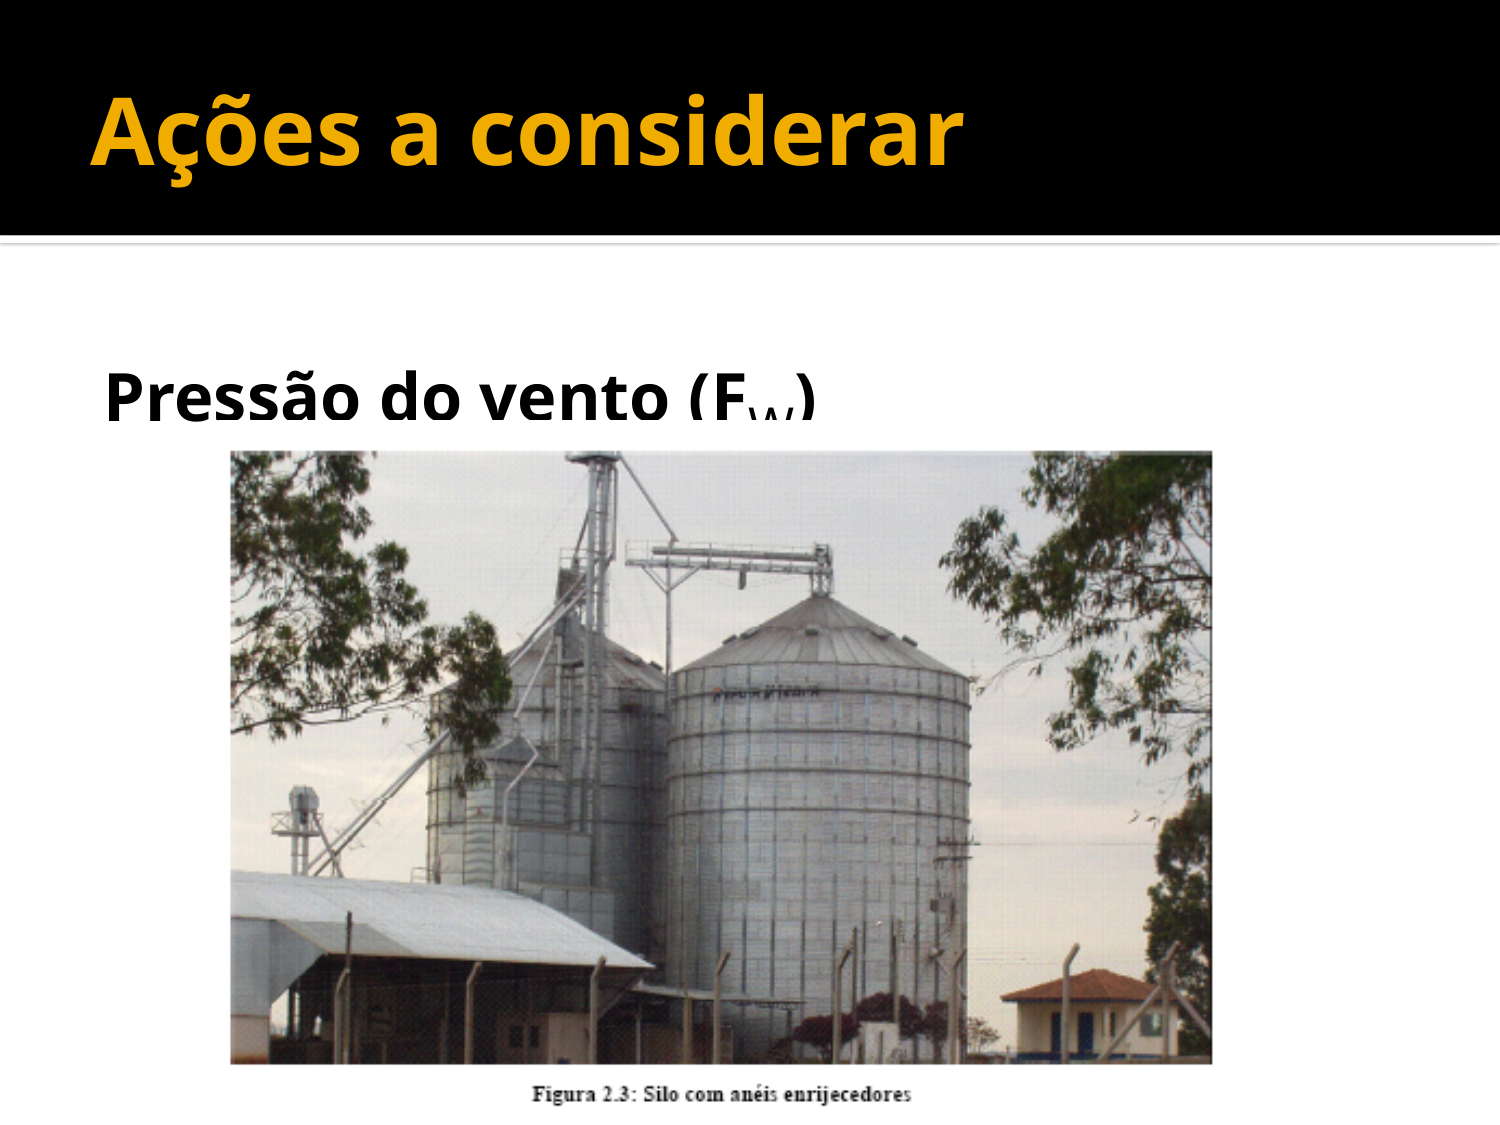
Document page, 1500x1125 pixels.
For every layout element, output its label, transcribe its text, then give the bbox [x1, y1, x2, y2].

list Pressão do vento (FW) [75, 291, 1425, 1125]
picture [218, 420, 1234, 1125]
title Ações a considerar [75, 25, 1425, 231]
